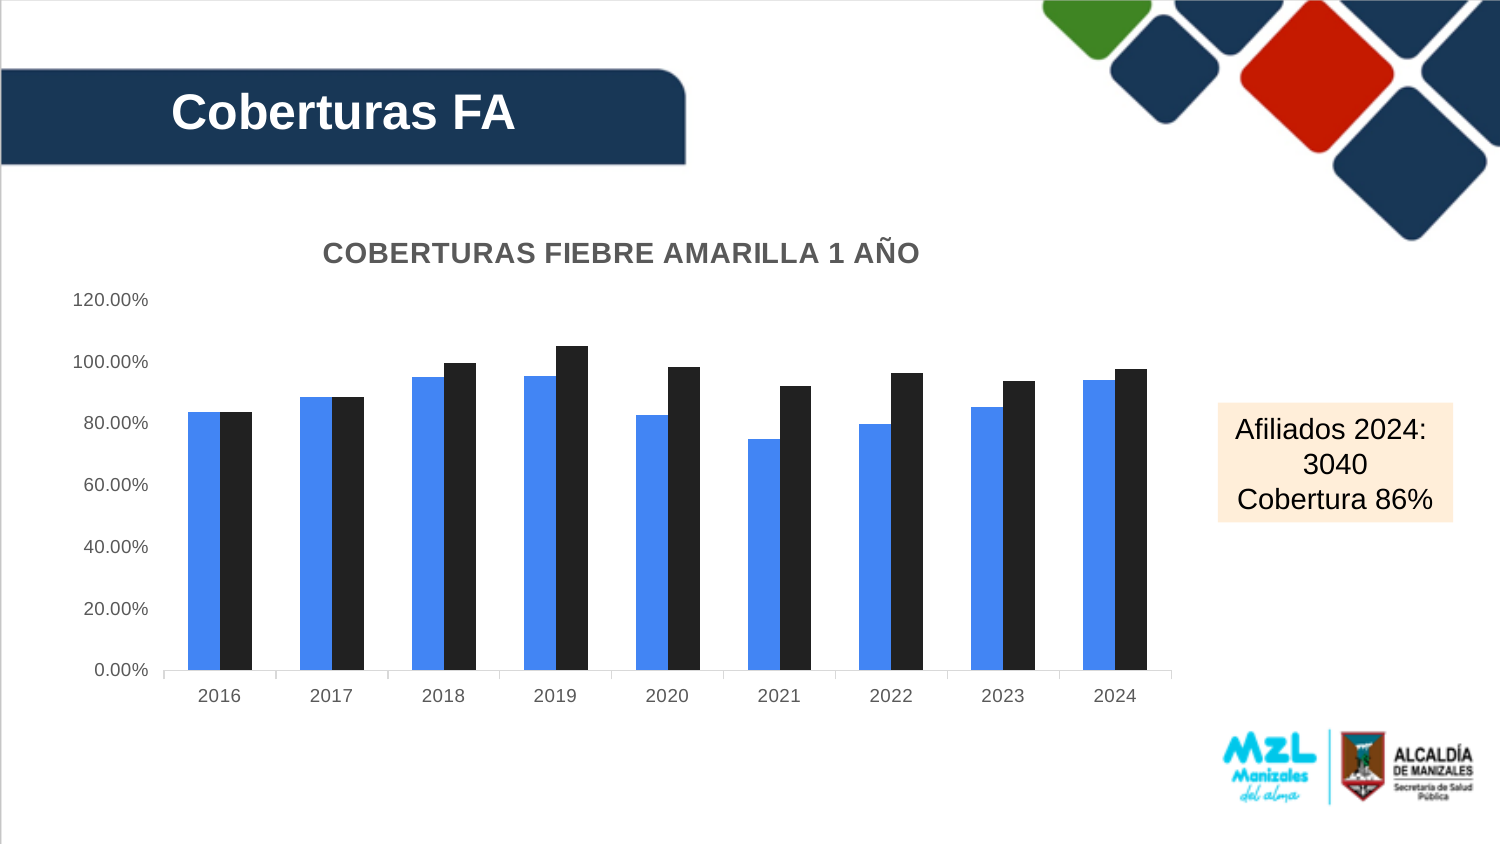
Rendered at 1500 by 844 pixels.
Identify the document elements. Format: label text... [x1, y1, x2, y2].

text_box Afiliados 2024: 3040 Cobertura 86% [1217, 402, 1454, 523]
text_box Coberturas FA [19, 106, 668, 147]
chart [49, 210, 1195, 718]
picture [0, 0, 1500, 844]
